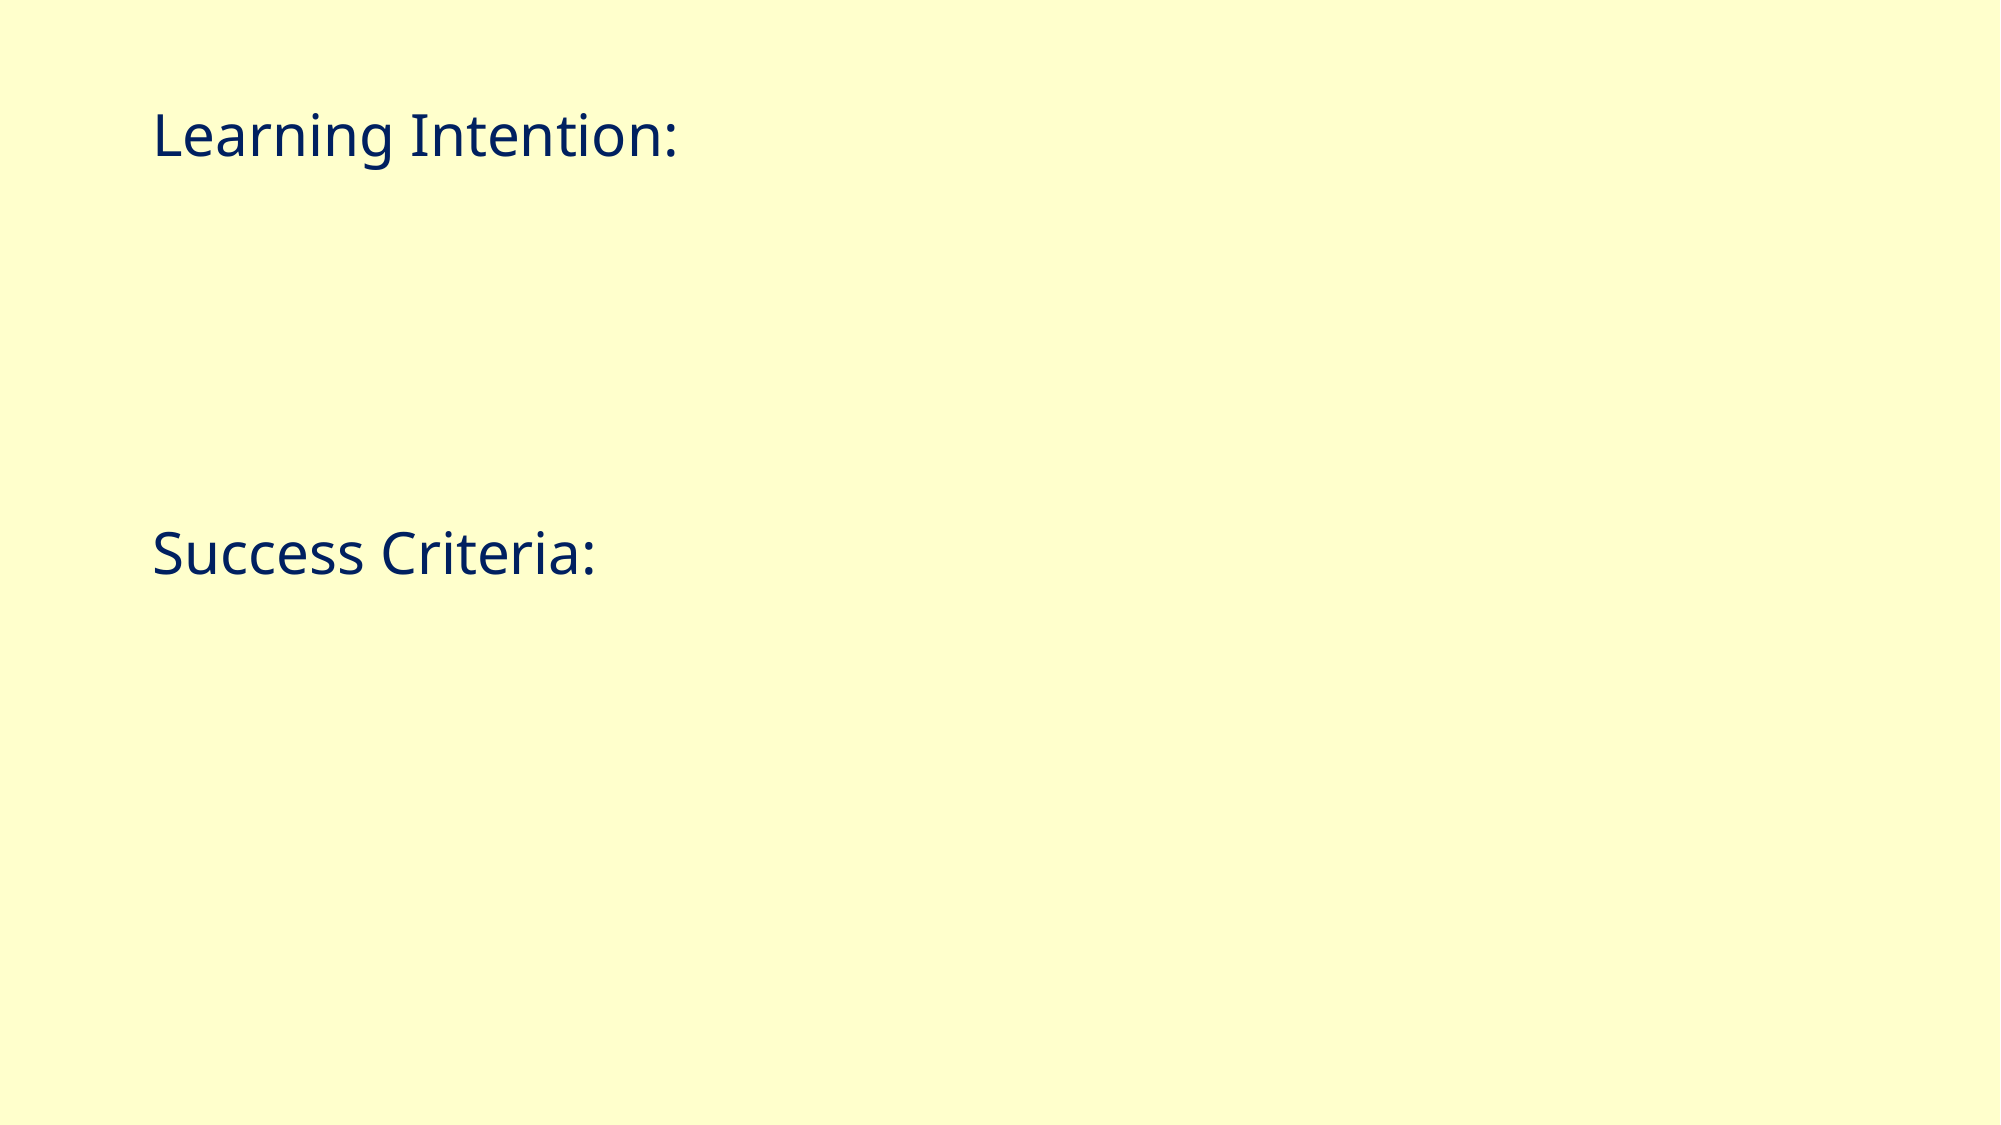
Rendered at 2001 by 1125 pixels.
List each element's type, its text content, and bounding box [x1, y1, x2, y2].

text_box Learning Intention: Success Criteria: [137, 98, 1863, 1027]
